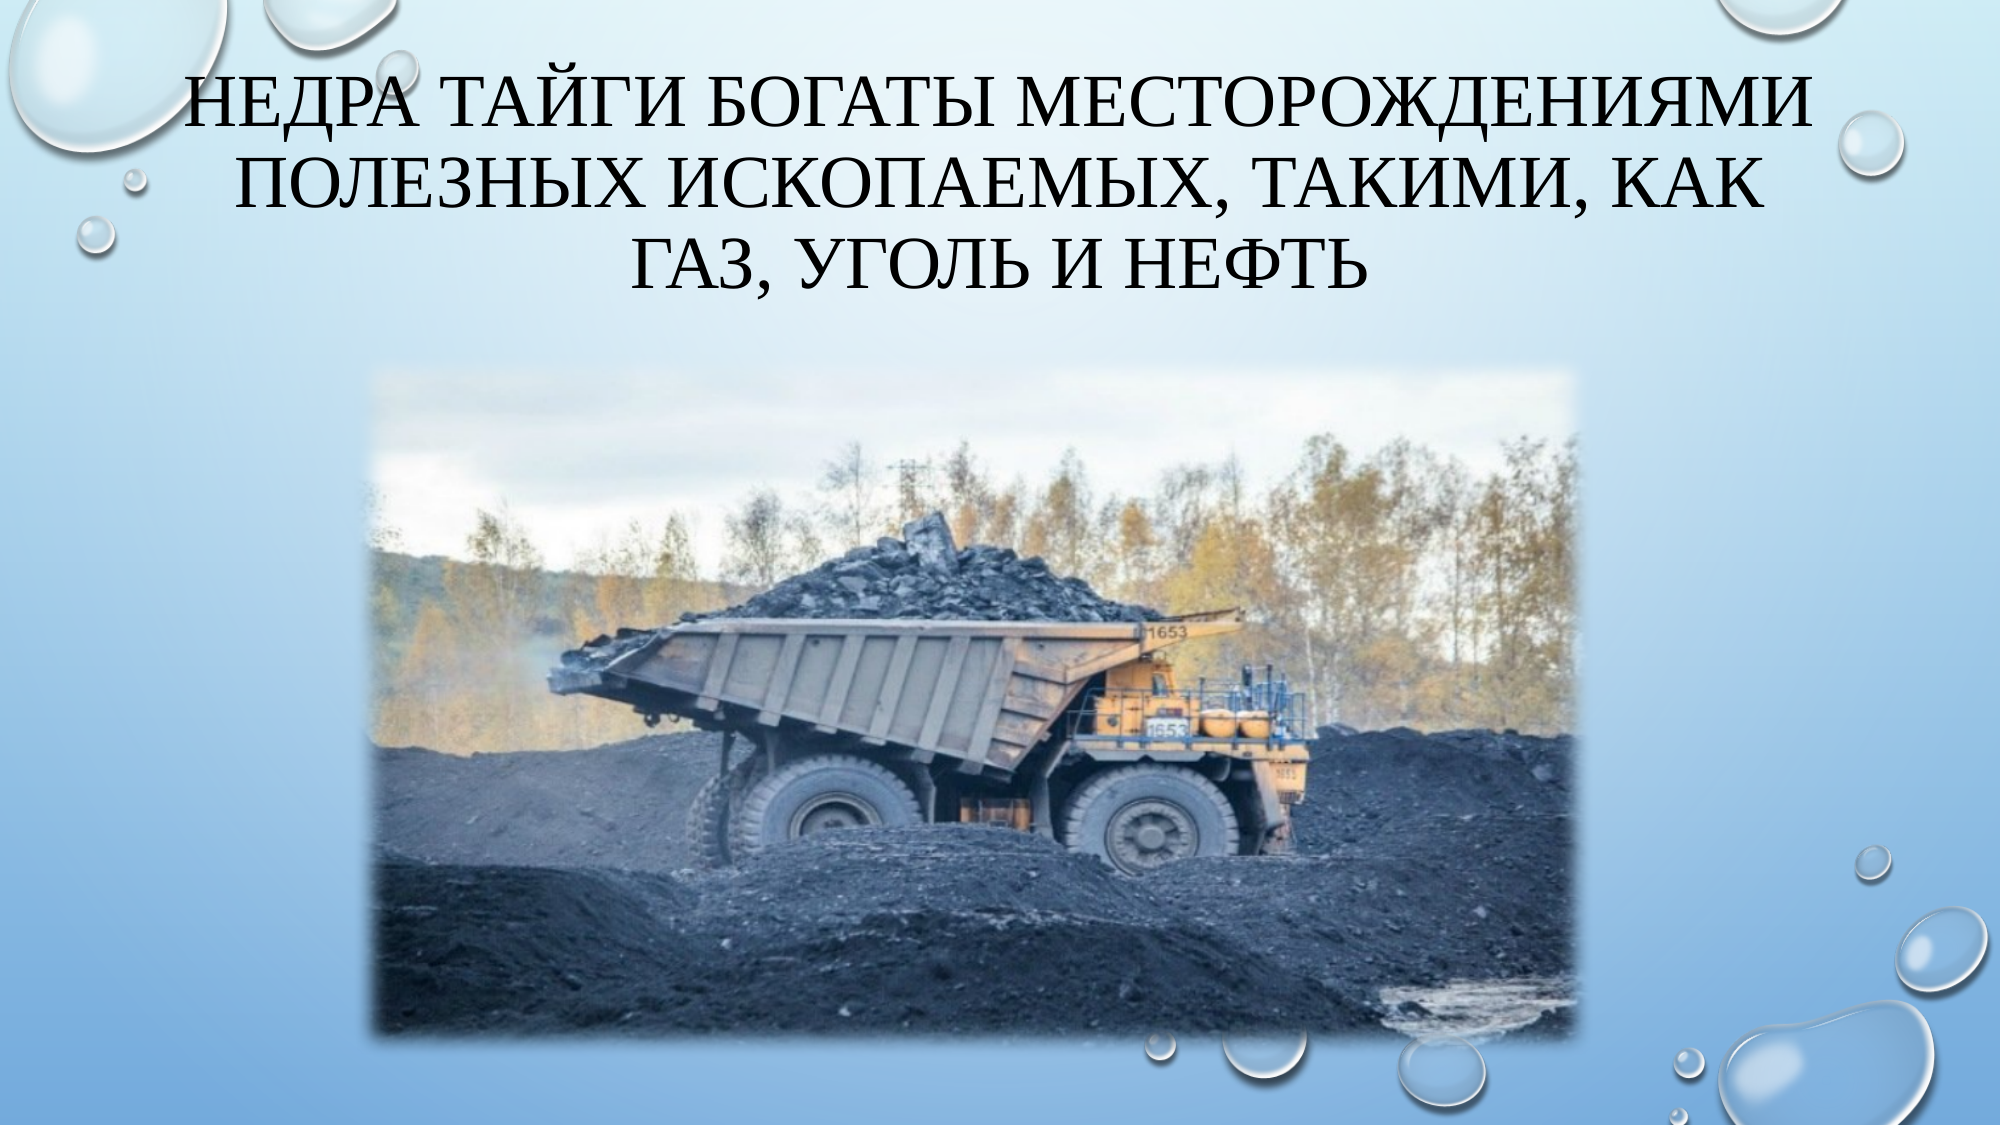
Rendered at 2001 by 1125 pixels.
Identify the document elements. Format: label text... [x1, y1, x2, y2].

picture [0, 0, 2000, 1125]
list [354, 352, 1593, 1057]
title Недра тайги богаты месторождениями полезных ископаемых, такими, как газ, уголь и нефть [149, 50, 1851, 407]
